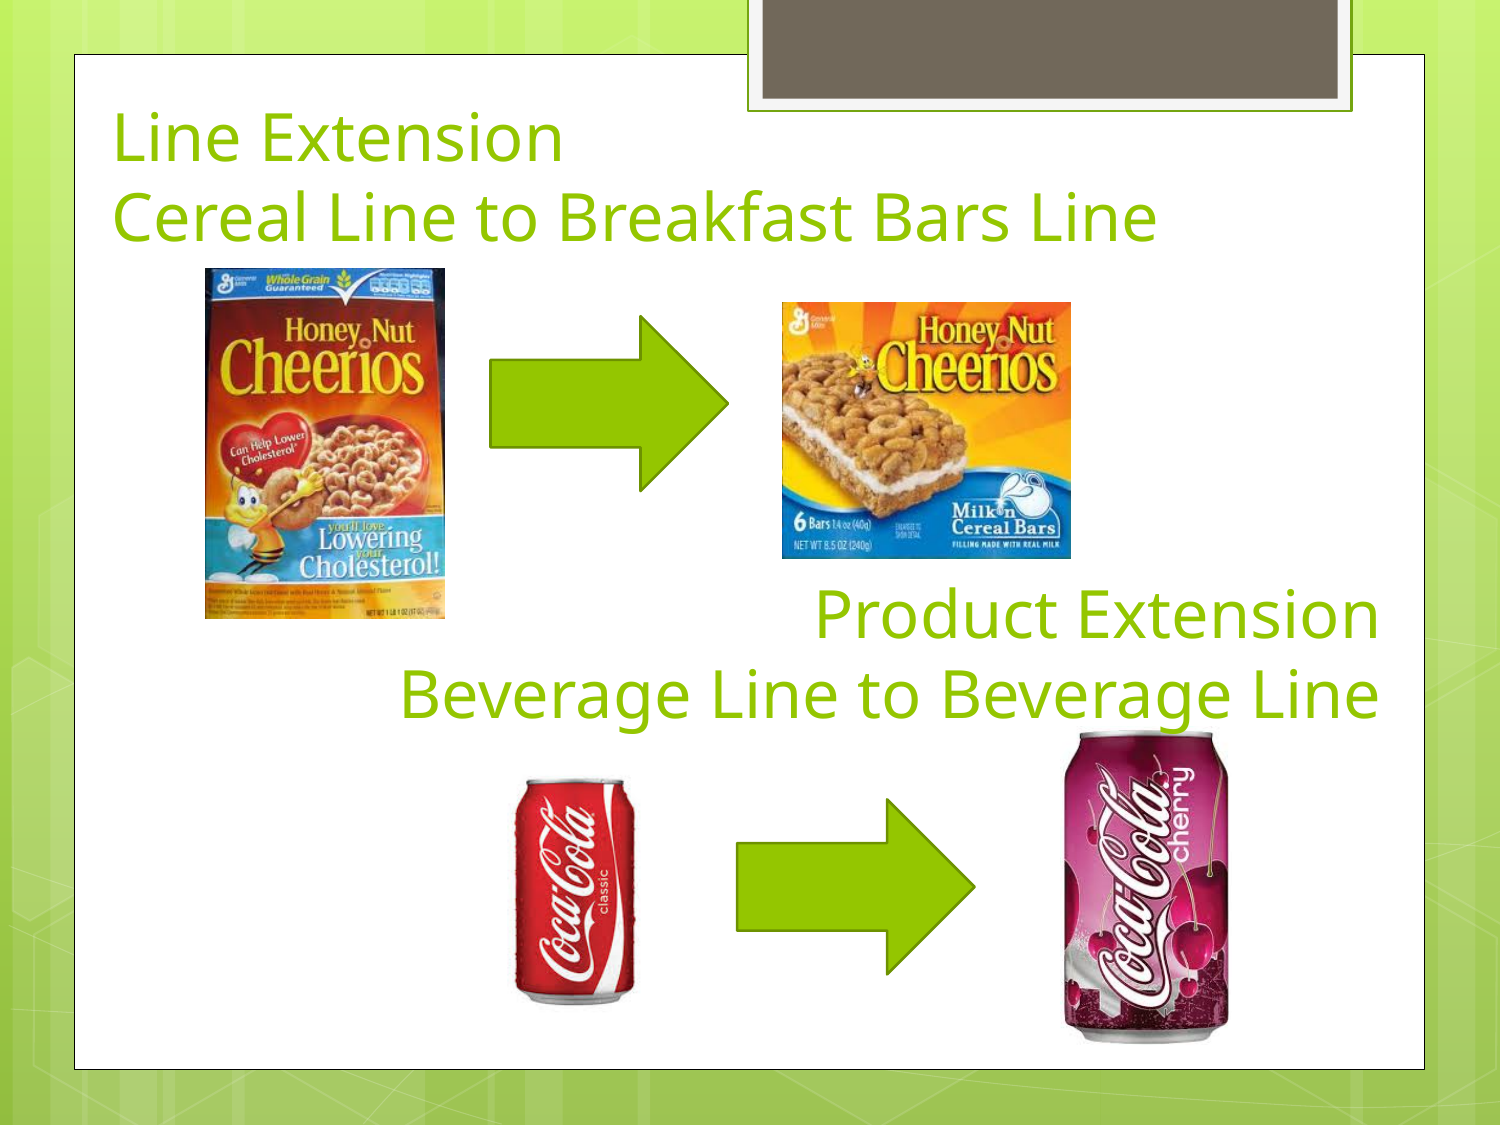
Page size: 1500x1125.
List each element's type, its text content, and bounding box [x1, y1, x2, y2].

picture [205, 268, 445, 620]
title Line Extension Cereal Line to Breakfast Bars Line [96, 75, 1325, 263]
picture [1059, 725, 1233, 1048]
text_box Product Extension Beverage Line to Beverage Line [168, 552, 1398, 740]
picture [782, 302, 1071, 559]
text_box [735, 798, 976, 976]
text_box [489, 314, 729, 493]
picture [441, 756, 708, 1023]
